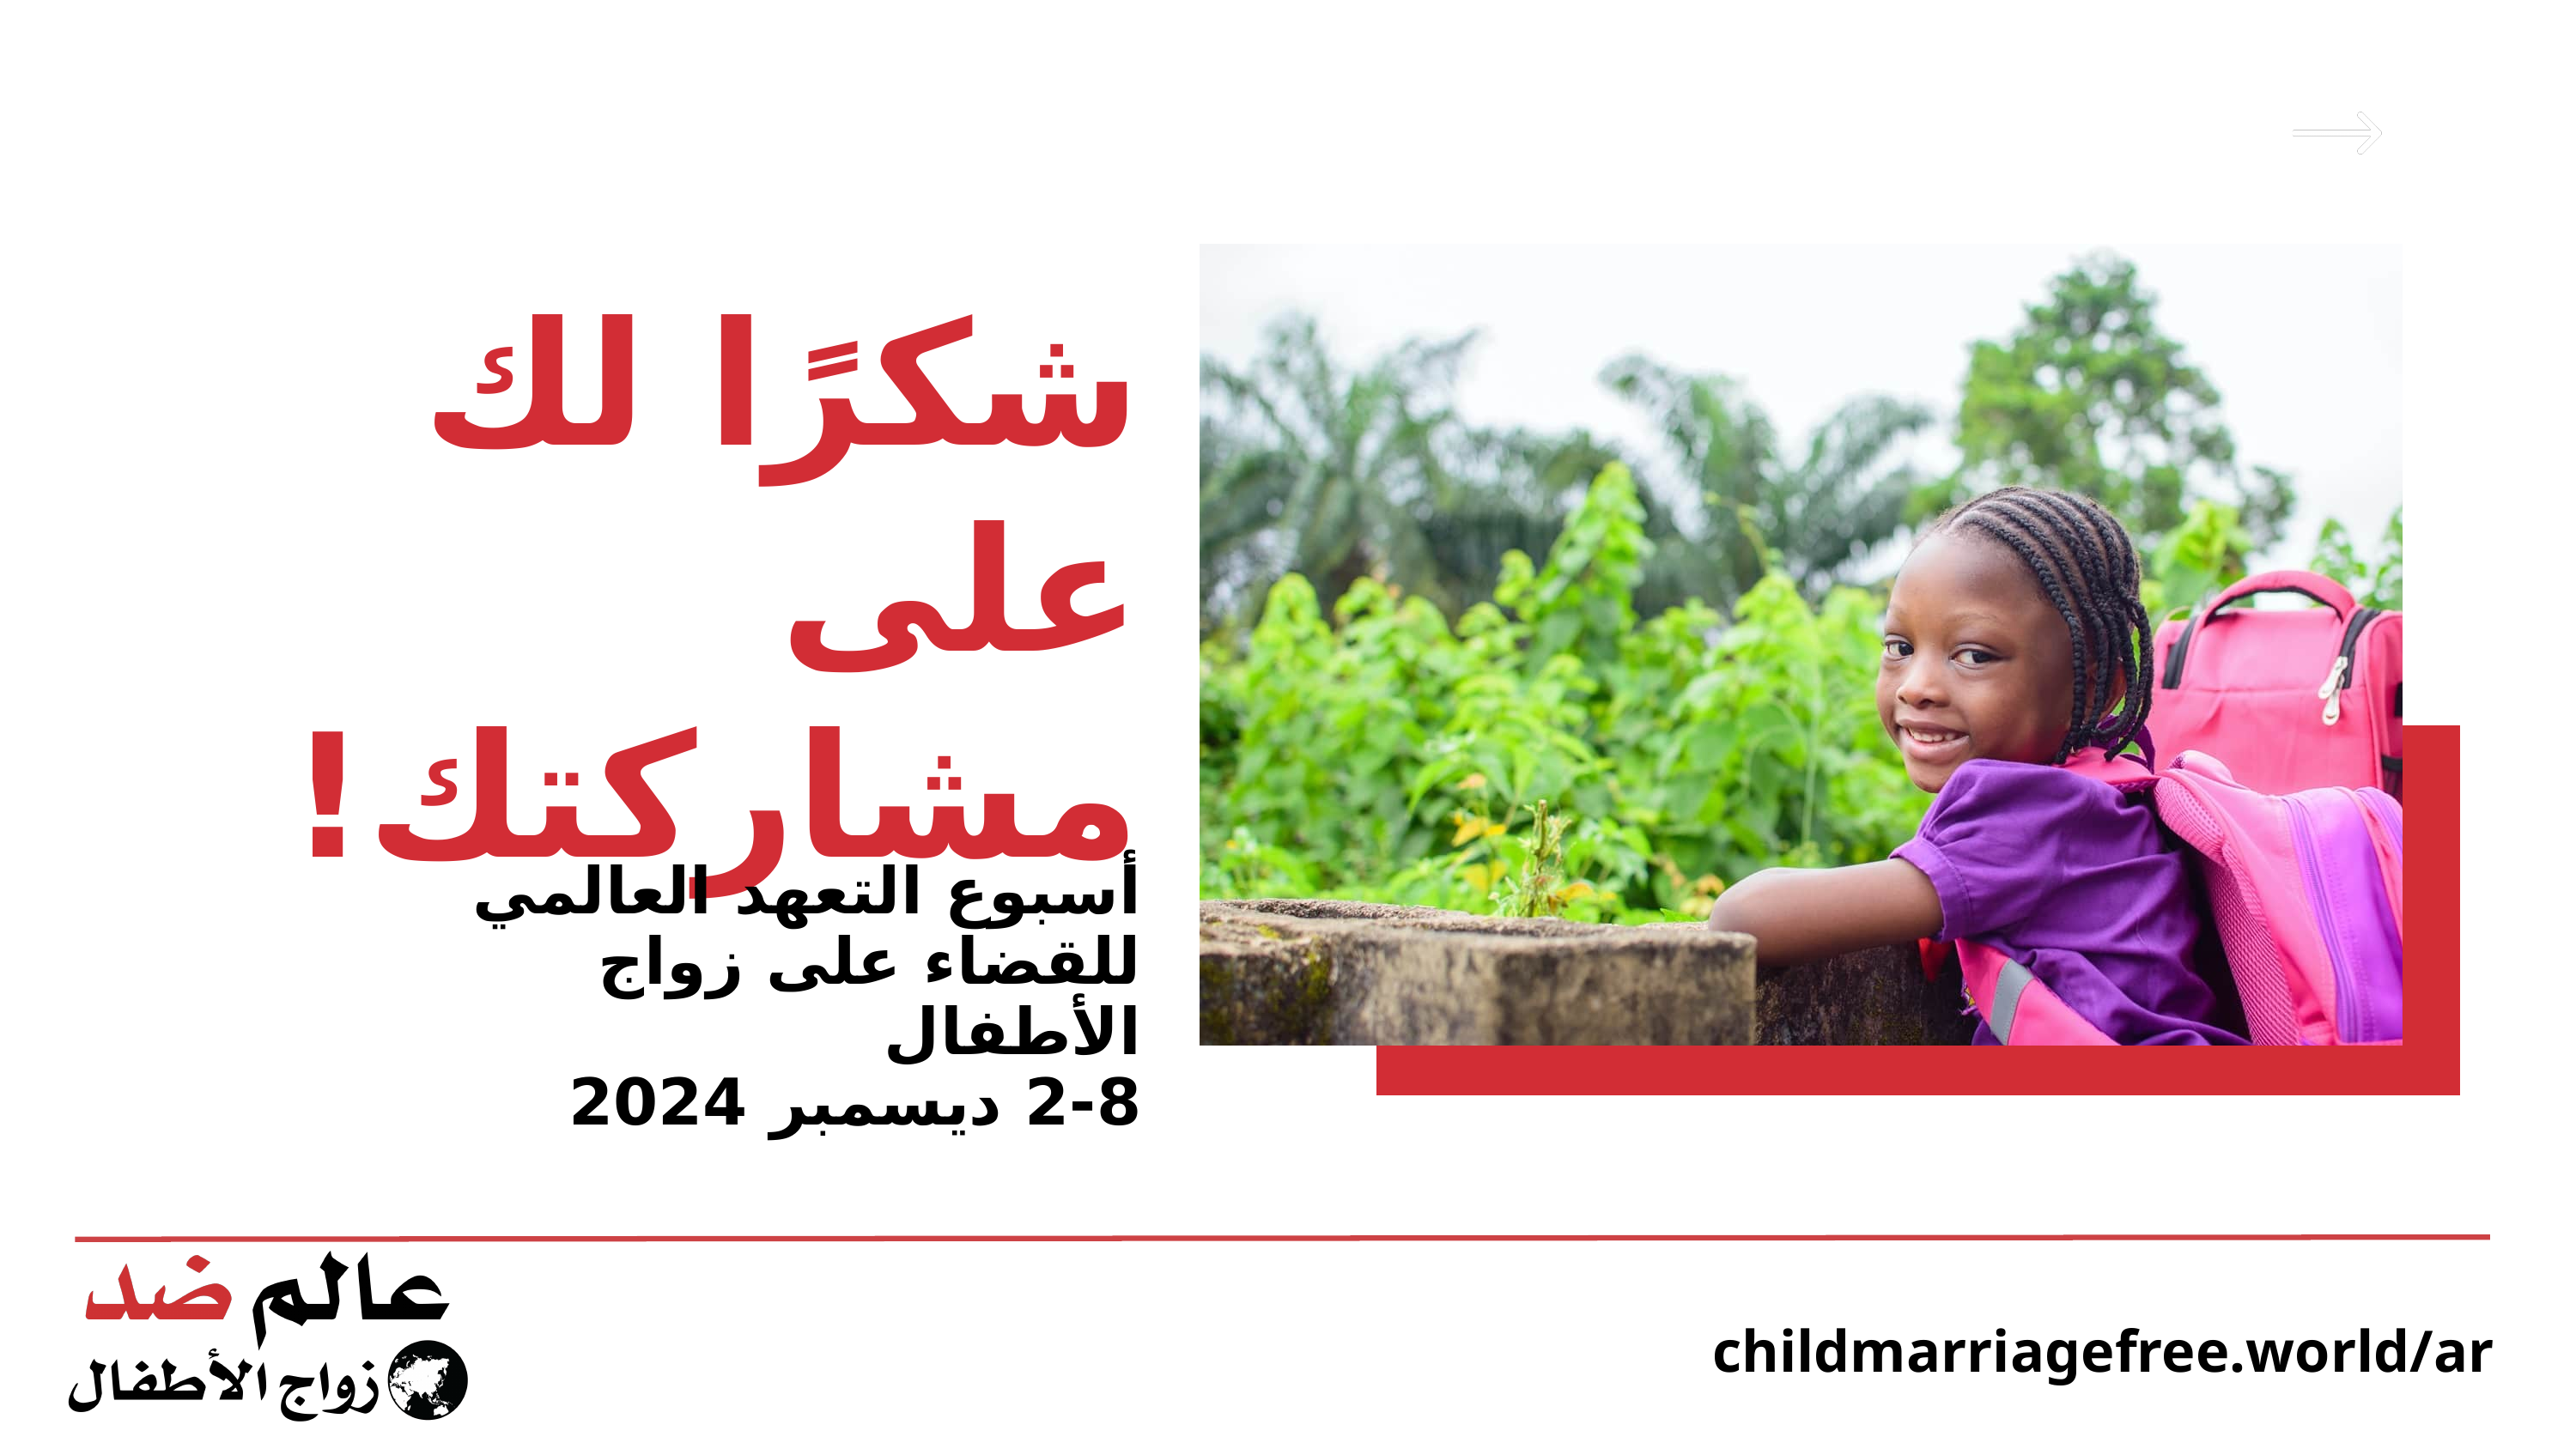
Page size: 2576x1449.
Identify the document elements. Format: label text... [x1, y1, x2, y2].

text_box شكرًا لك على مشاركتك! [75, 273, 1142, 892]
text_box childmarriagefree.world/ar [1679, 1339, 2495, 1385]
text_box أسبوع التعهد العالمي للقضاء على زواج الأطفال 2-8 ديسمبر 2024 [386, 857, 1142, 1137]
text_box [2292, 112, 2382, 155]
picture [53, 1235, 483, 1437]
picture [1200, 244, 2403, 1046]
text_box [1376, 725, 2461, 1096]
